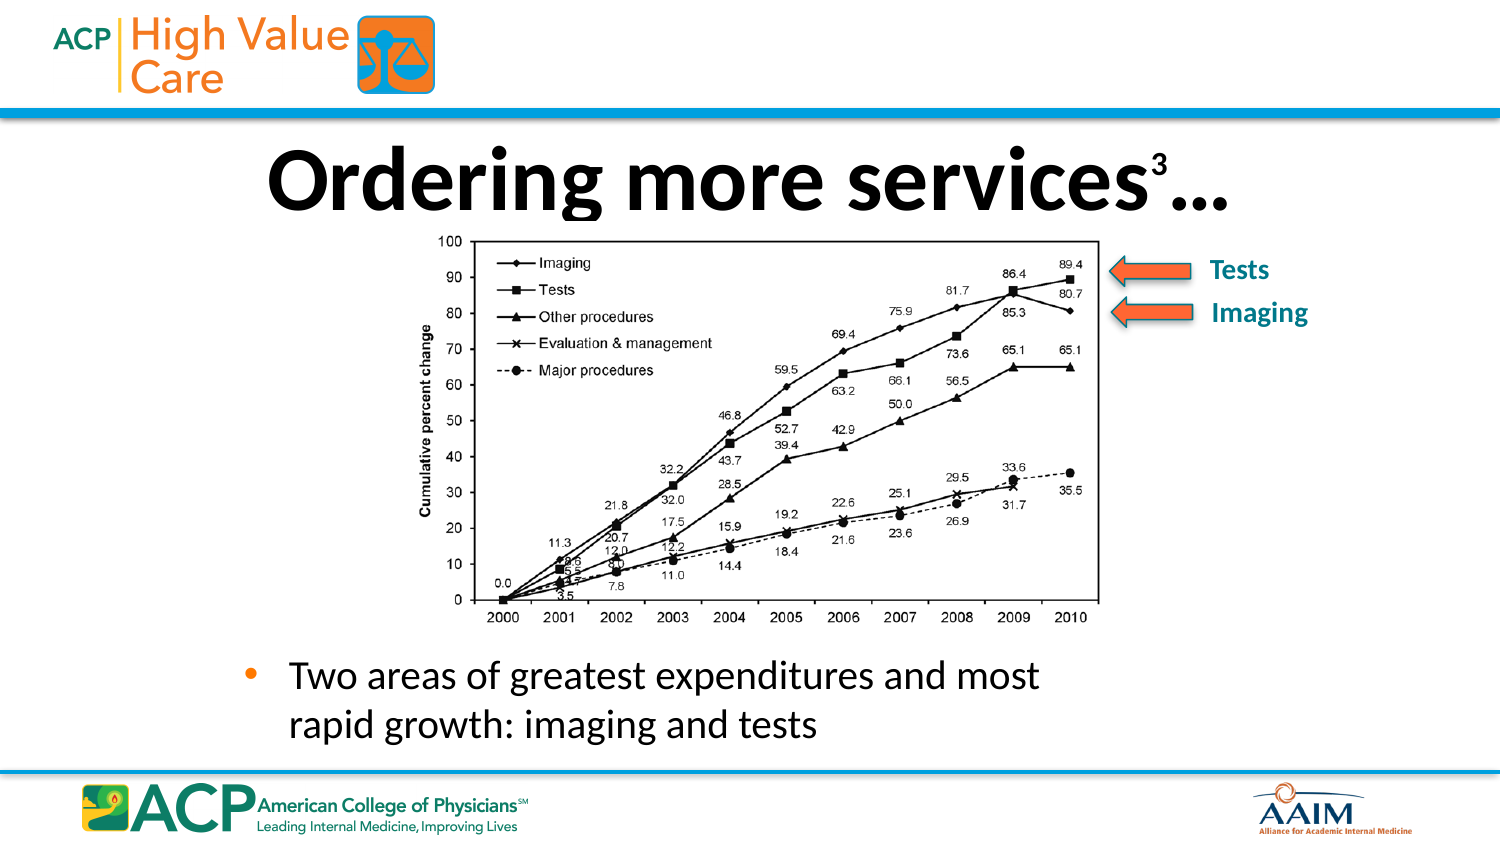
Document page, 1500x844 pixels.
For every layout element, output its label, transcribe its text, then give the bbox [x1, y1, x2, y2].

text_box Imaging [1196, 285, 1349, 336]
title Ordering more services3… [75, 103, 1425, 245]
text_box [1114, 255, 1192, 288]
text_box [1114, 296, 1194, 328]
picture [1253, 782, 1412, 834]
picture [82, 783, 528, 835]
picture [398, 221, 1110, 640]
picture [53, 15, 435, 94]
list Two areas of greatest expenditures and most rapid growth: imaging and tests [228, 640, 1425, 757]
text_box Tests [1195, 243, 1320, 293]
